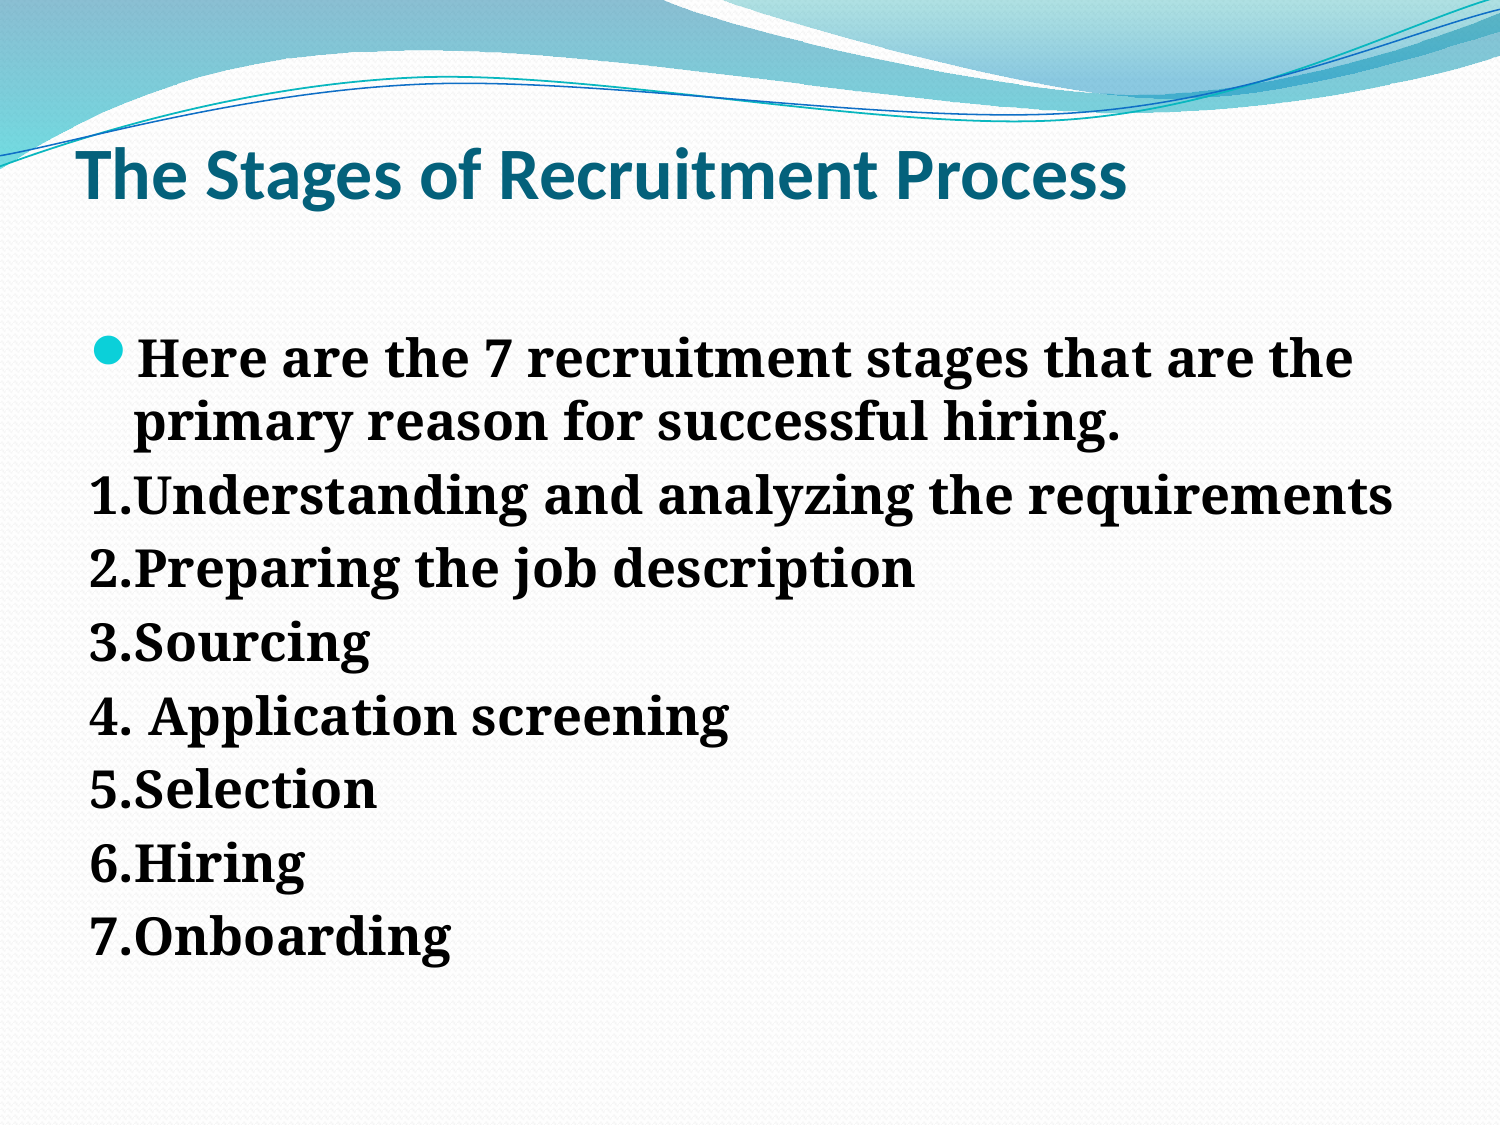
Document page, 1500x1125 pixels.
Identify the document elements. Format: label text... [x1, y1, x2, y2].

title The Stages of Recruitment Process [75, 115, 1425, 303]
list Here are the 7 recruitment stages that are the primary reason for successful hiring. 1.Understanding and analyzing the requirements 2.Preparing the job description 3.Sourcing 4. Application screening 5.Selection 6.Hiring 7.Onboarding [75, 317, 1425, 1038]
